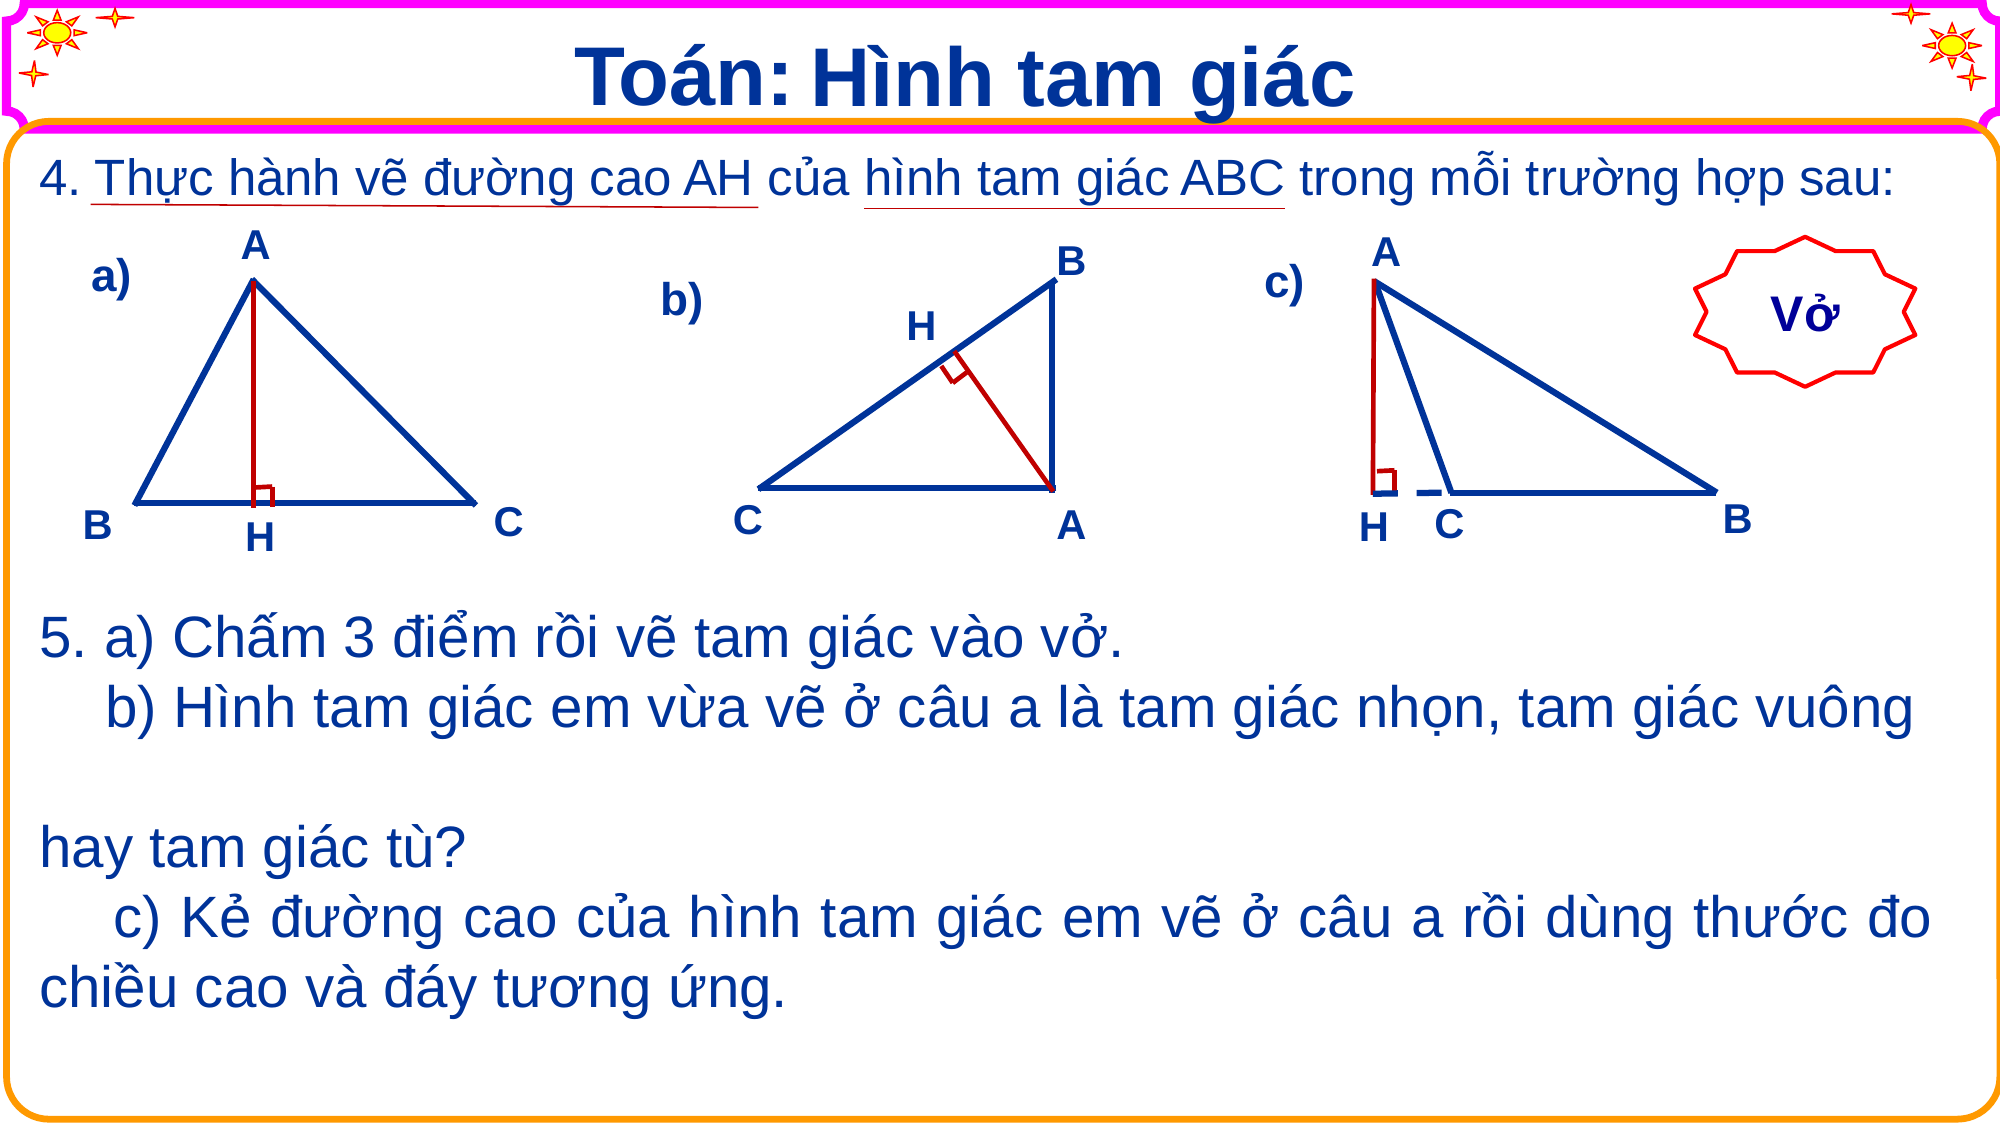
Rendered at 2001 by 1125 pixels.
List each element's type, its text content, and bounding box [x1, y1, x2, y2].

text_box 5. a) Chấm 3 điểm rồi vẽ tam giác vào vở. b) Hình tam giác em vừa vẽ ở câu a là tam giác nhọn, tam giác vuông hay tam giác tù? c) Kẻ đường cao của hình tam giác em vẽ ở câu a rồi dùng thước đo chiều cao và đáy tương ứng. [24, 592, 1950, 1027]
text_box [36, 39, 49, 49]
text_box [1961, 52, 1974, 62]
text_box [1948, 58, 1956, 69]
text_box [1930, 52, 1943, 62]
text_box [1956, 64, 1987, 91]
text_box [95, 8, 135, 27]
text_box [66, 16, 79, 26]
text_box [1938, 35, 1966, 56]
text_box Vở [1772, 234, 1918, 389]
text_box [945, 350, 1054, 492]
text_box 4. Thực hành vẽ đường cao AH của hình tam giác ABC trong mỗi trường hợp sau: [24, 137, 1950, 214]
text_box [90, 204, 759, 208]
text_box [6, 121, 2000, 1120]
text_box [67, 210, 1764, 557]
text_box [1948, 23, 1956, 33]
text_box [1968, 42, 1983, 49]
text_box [36, 16, 49, 26]
text_box [27, 29, 41, 36]
text_box [1961, 29, 1974, 39]
text_box [53, 10, 62, 21]
text_box [43, 22, 71, 43]
text_box Hình tam giác [795, 15, 1371, 131]
text_box [1922, 42, 1936, 49]
text_box [19, 60, 49, 88]
text_box [6, 3, 2000, 129]
text_box [74, 29, 88, 36]
text_box Toán: [559, 15, 795, 130]
text_box [53, 45, 62, 56]
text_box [252, 281, 273, 508]
text_box [1930, 29, 1943, 39]
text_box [1372, 278, 1395, 491]
text_box [66, 39, 79, 49]
text_box [1891, 4, 1931, 24]
